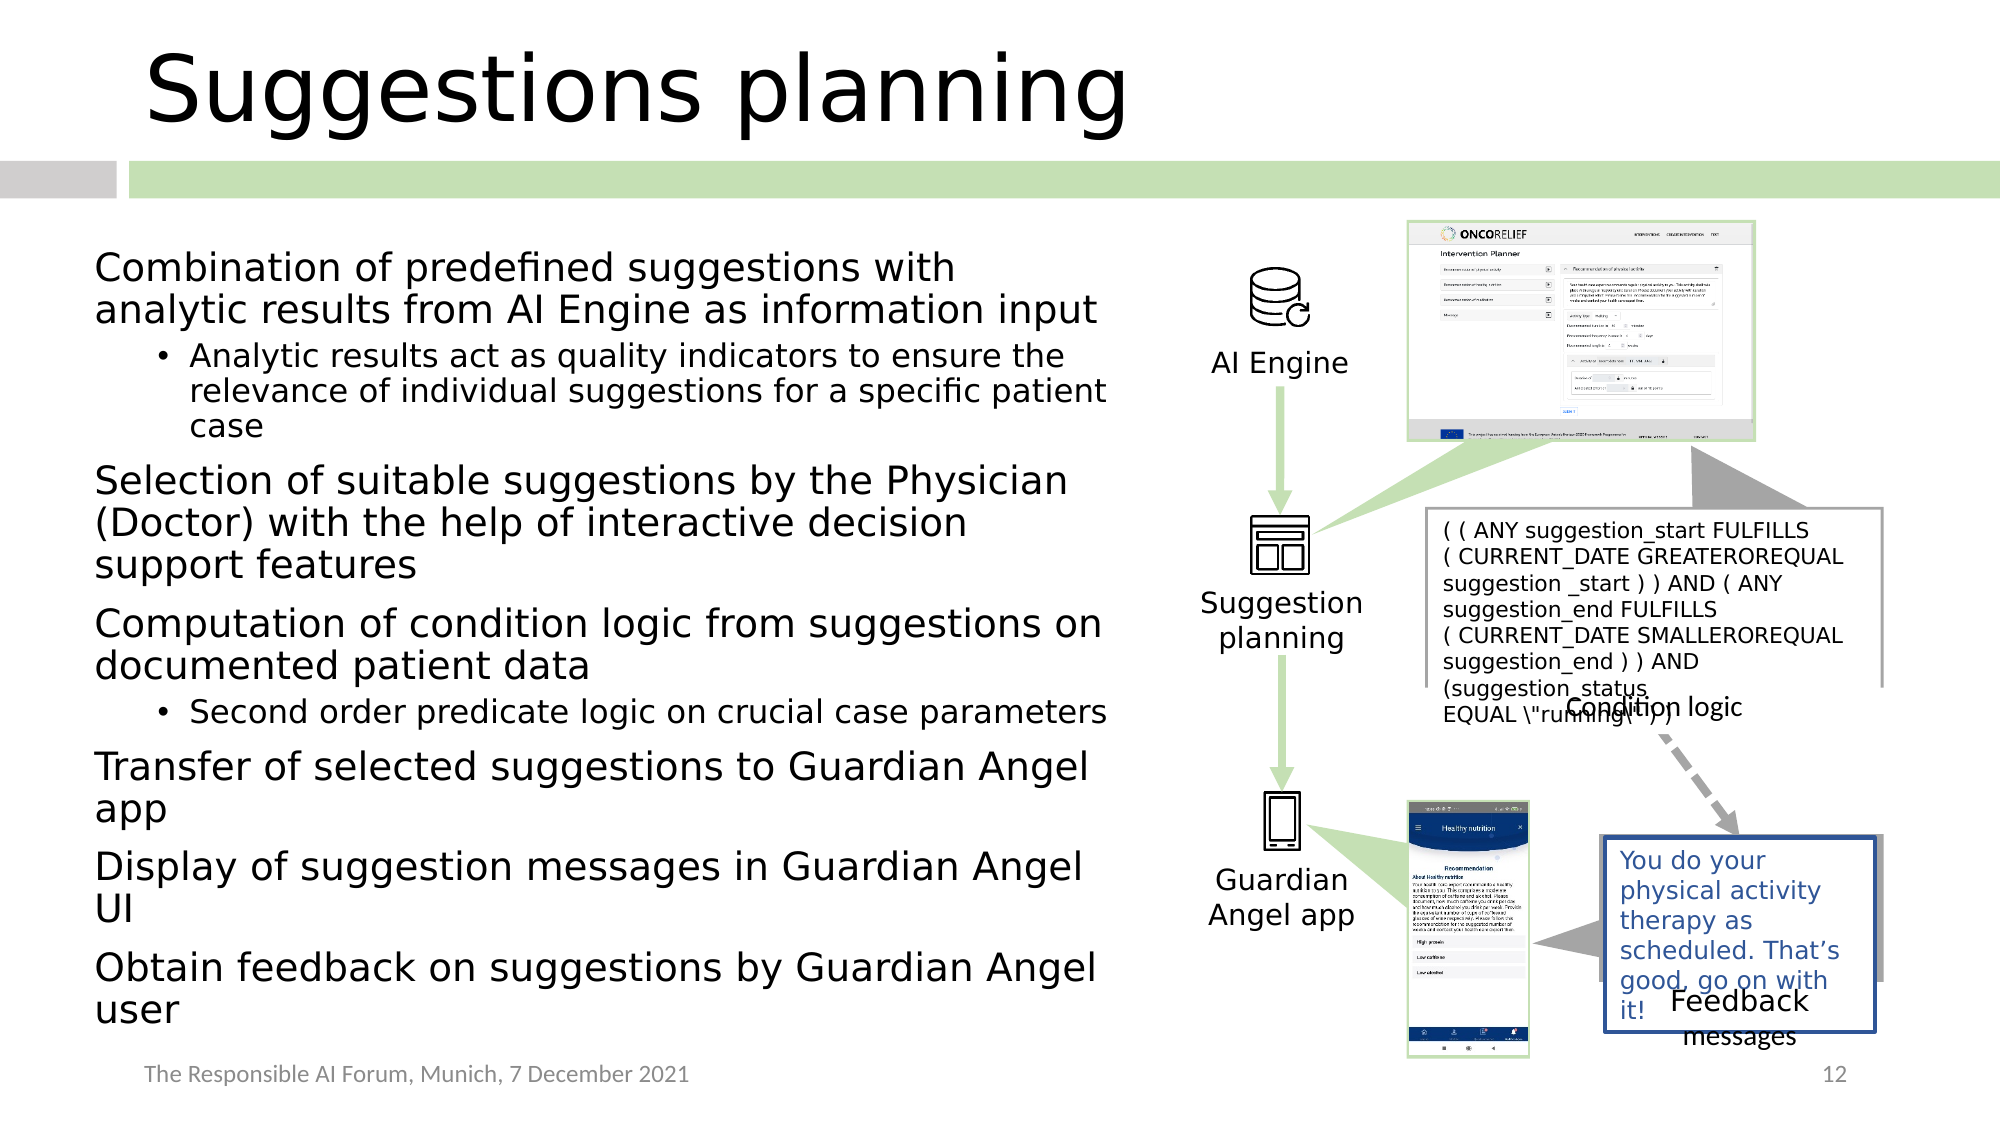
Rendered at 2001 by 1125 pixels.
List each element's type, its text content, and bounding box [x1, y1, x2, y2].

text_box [1182, 515, 1381, 656]
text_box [1654, 723, 1740, 834]
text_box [1425, 507, 1884, 723]
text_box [1162, 267, 1398, 388]
text_box Combination of predefined suggestions with analytic results from AI Engine as information input Analytic results act as quality indicators to ensure the relevance of individual suggestions for a specific patient case Selection of suitable suggestions by the Physician (Doctor) with the help of interactive decision support features Computation of condition logic from suggestions on documented patient data Second order predicate logic on crucial case parameters Transfer of selected suggestions to Guardian Angel app Display of suggestion messages in Guardian Angel UI Obtain feedback on suggestions by Guardian Angel user [79, 239, 1135, 1059]
slide_number 12 [1412, 1042, 1863, 1103]
footer The Responsible AI Forum, Munich, 7 December 2021 [129, 1042, 1338, 1103]
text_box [1406, 219, 1756, 442]
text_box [1182, 791, 1381, 932]
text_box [1599, 834, 1884, 1018]
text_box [1406, 799, 1530, 1059]
title Suggestions planning [129, 31, 1864, 149]
